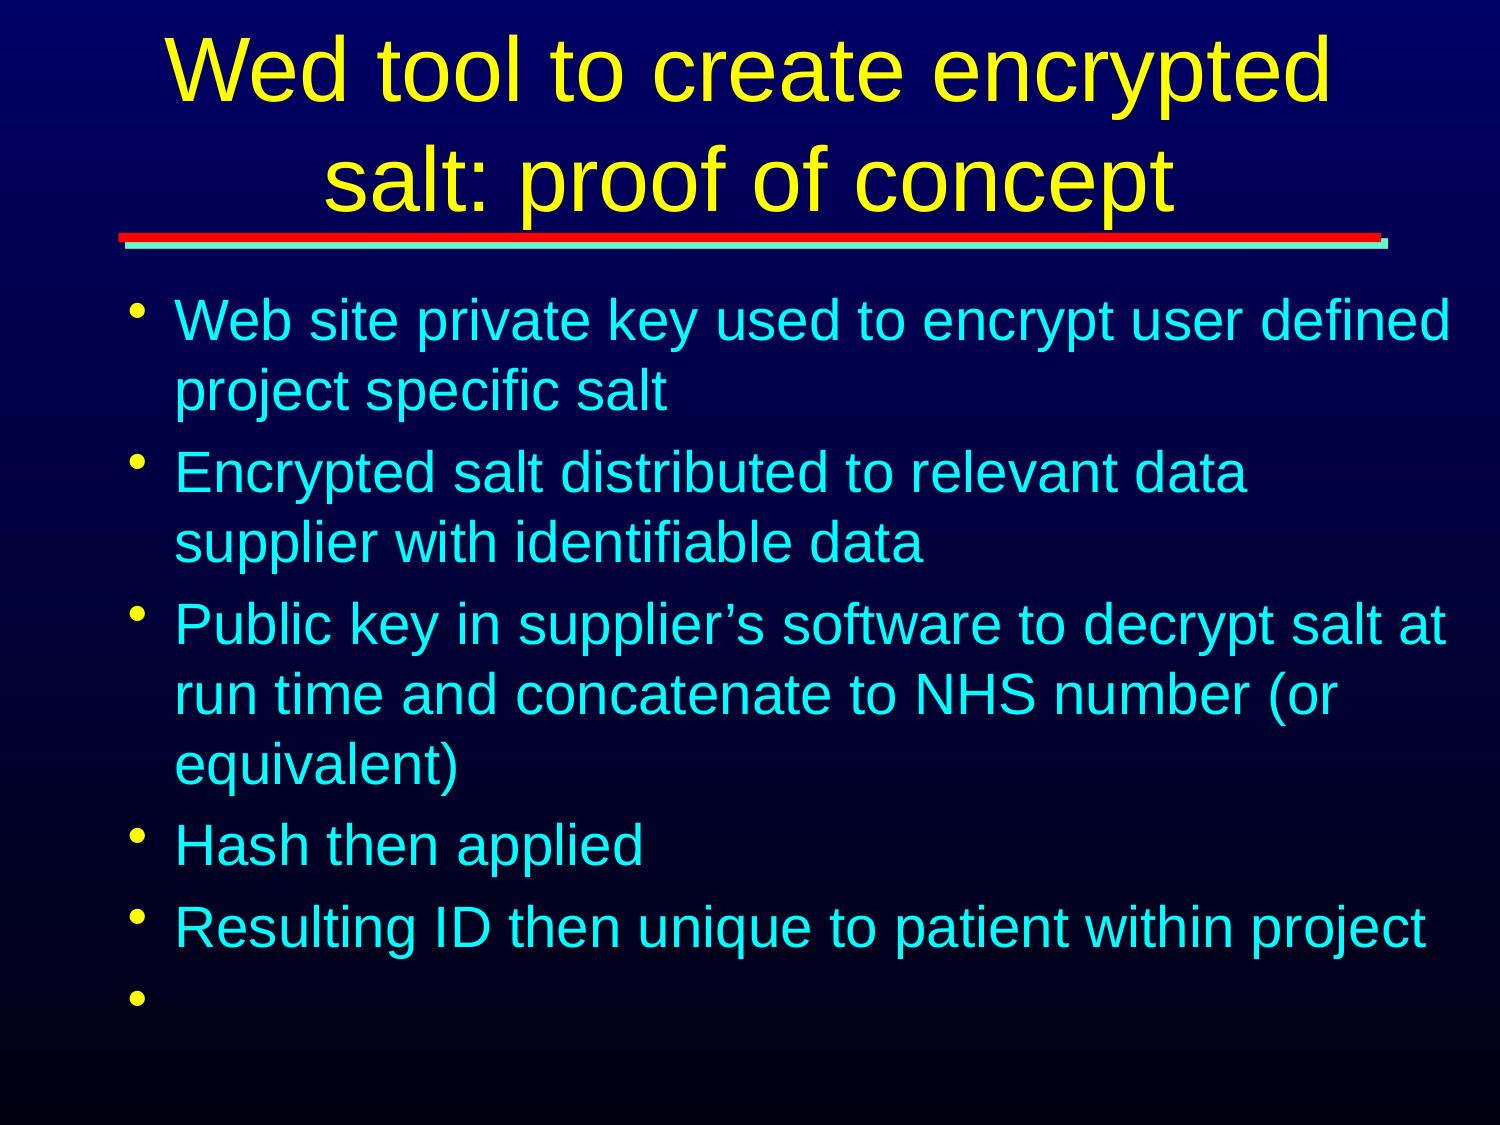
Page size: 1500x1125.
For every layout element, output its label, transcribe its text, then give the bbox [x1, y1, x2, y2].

list Web site private key used to encrypt user defined project specific salt Encrypted salt distributed to relevant data supplier with identifiable data Public key in supplier’s software to decrypt salt at run time and concatenate to NHS number (or equivalent) Hash then applied Resulting ID then unique to patient within project [37, 274, 1476, 1125]
title Wed tool to create encrypted salt: proof of concept [118, 26, 1382, 214]
